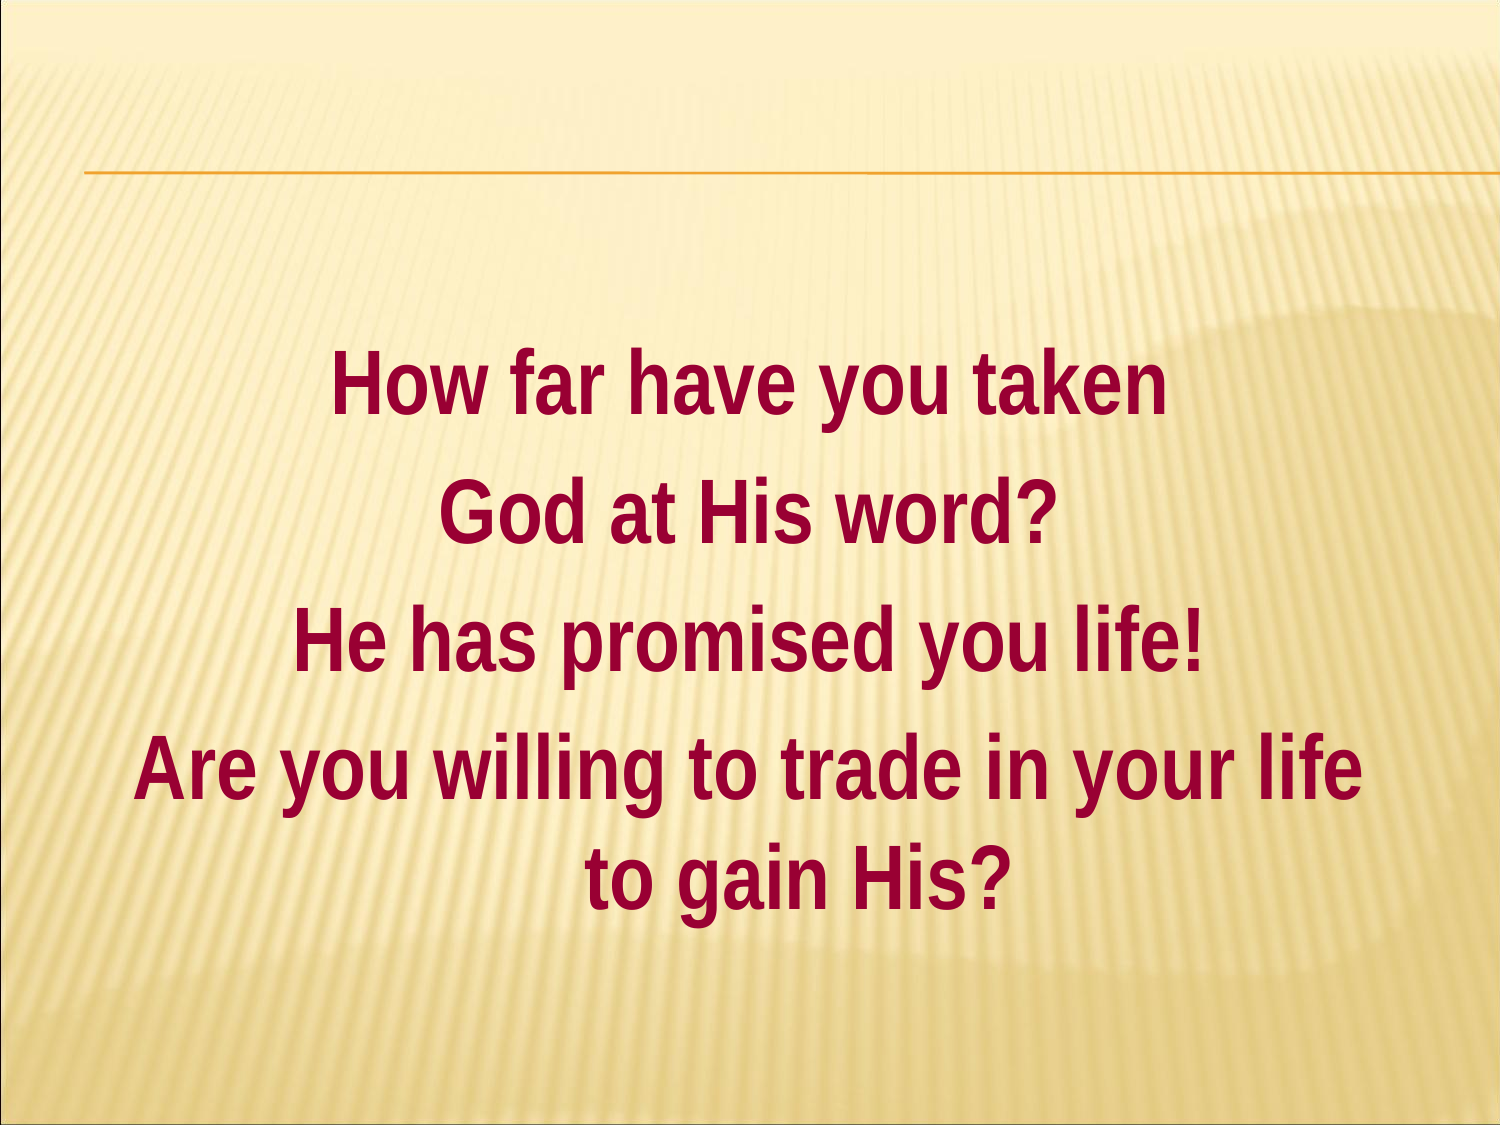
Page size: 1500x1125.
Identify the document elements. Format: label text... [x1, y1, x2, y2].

list How far have you taken God at His word? He has promised you life! Are you willing to trade in your life to gain His? [75, 187, 1425, 1075]
picture [0, 0, 1500, 1125]
